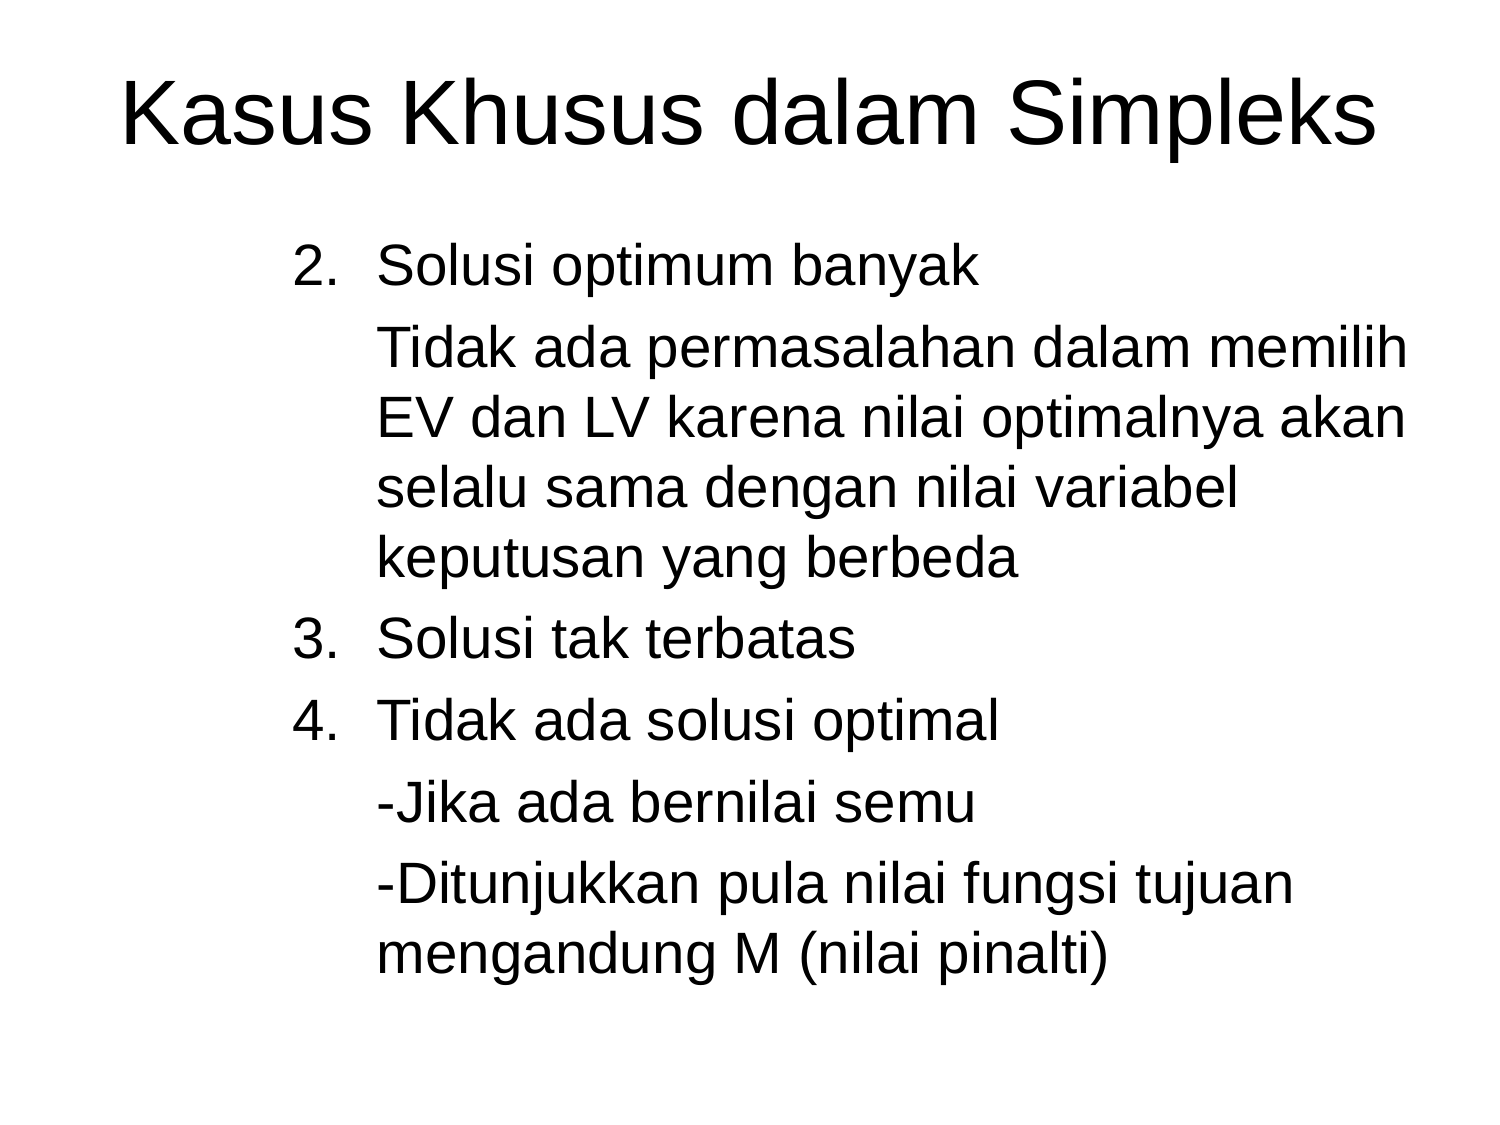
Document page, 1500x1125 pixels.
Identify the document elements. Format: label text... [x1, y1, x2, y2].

list Solusi optimum banyak Tidak ada permasalahan dalam memilih EV dan LV karena nilai optimalnya akan selalu sama dengan nilai variabel keputusan yang berbeda Solusi tak terbatas Tidak ada solusi optimal -Jika ada bernilai semu -Ditunjukkan pula nilai fungsi tujuan mengandung M (nilai pinalti) [277, 219, 1439, 1047]
title Kasus Khusus dalam Simpleks [75, 45, 1425, 233]
